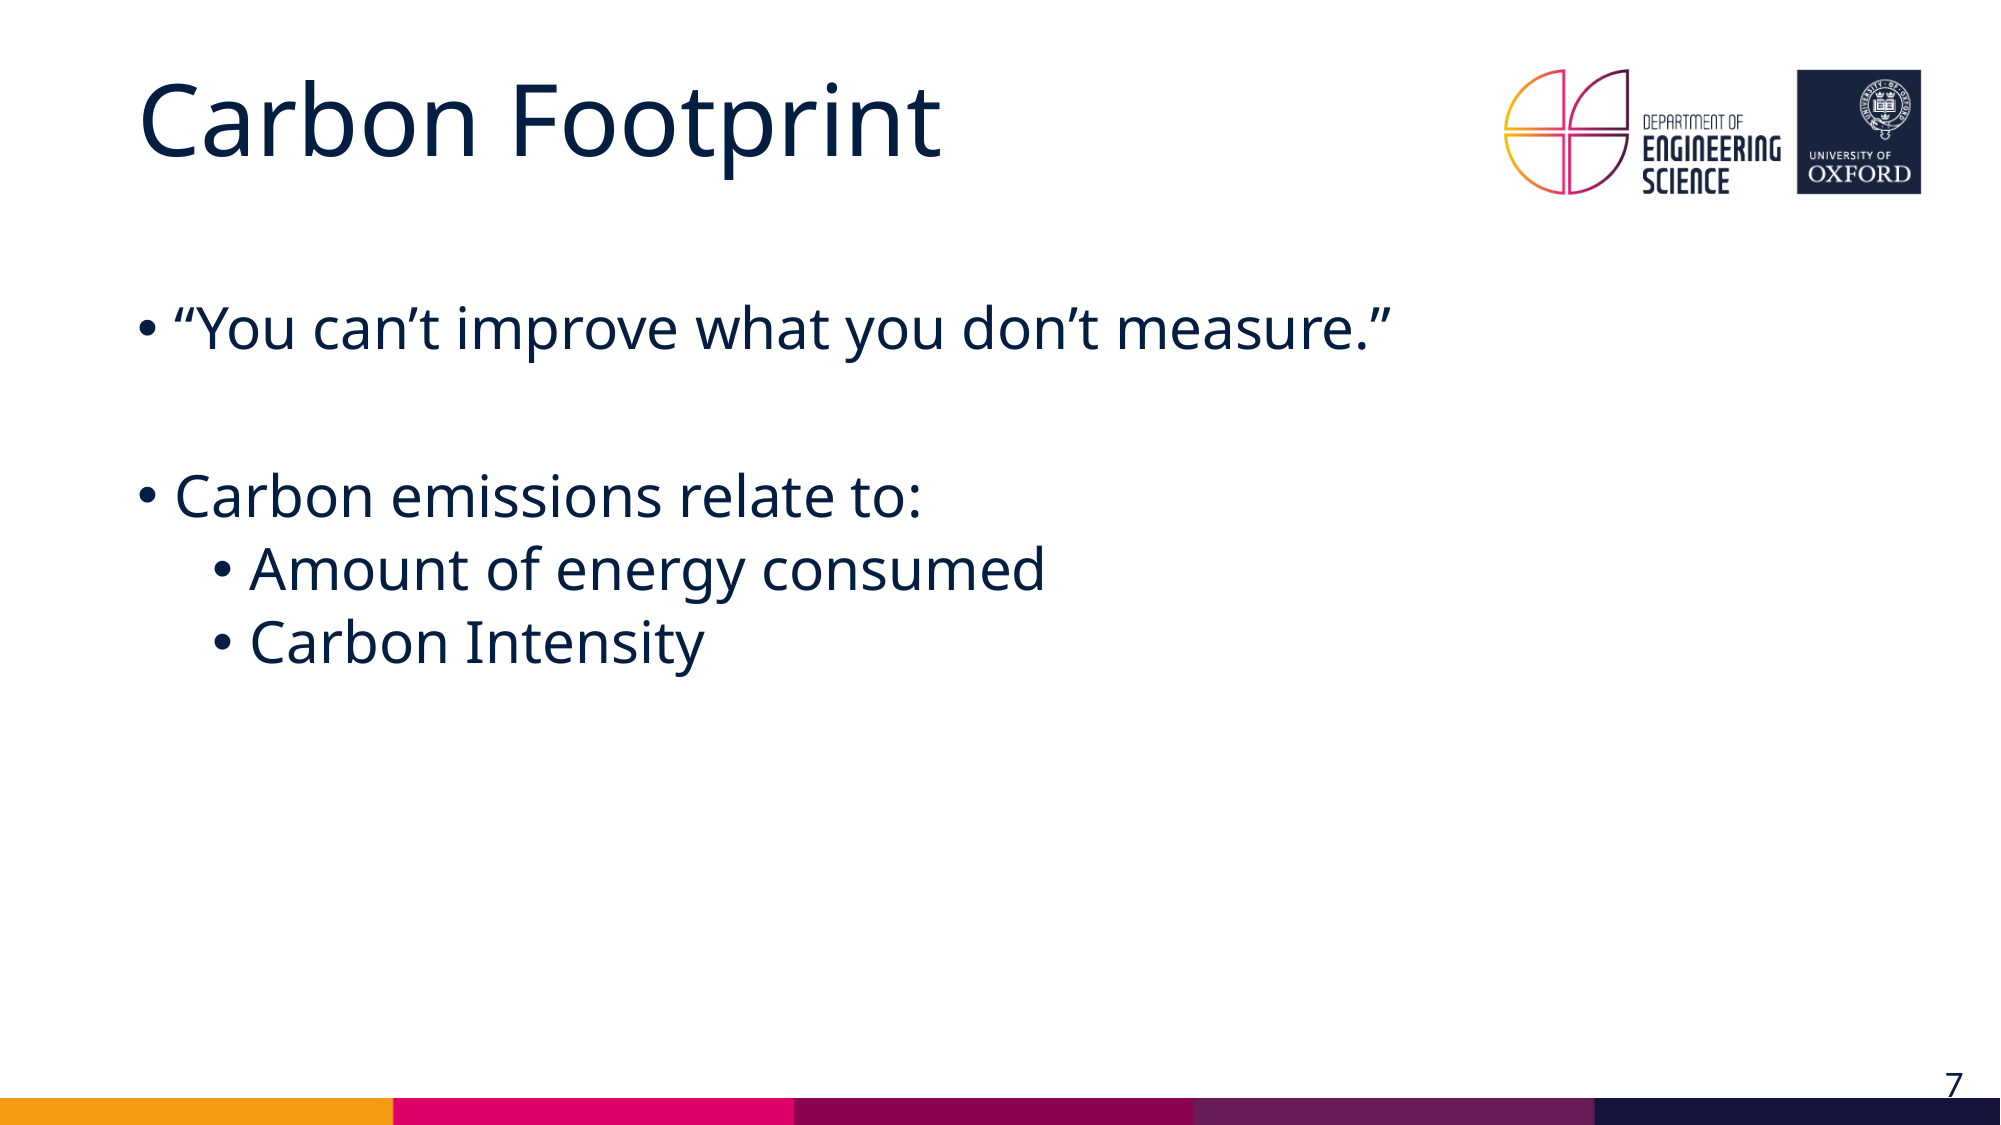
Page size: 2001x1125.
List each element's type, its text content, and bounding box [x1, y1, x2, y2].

picture [1505, 69, 1922, 196]
list “You can’t improve what you don’t measure.” Carbon emissions relate to: Amount of energy consumed Carbon Intensity [137, 299, 1863, 1014]
picture [0, 1098, 2000, 1125]
title Carbon Footprint [137, 69, 1505, 219]
